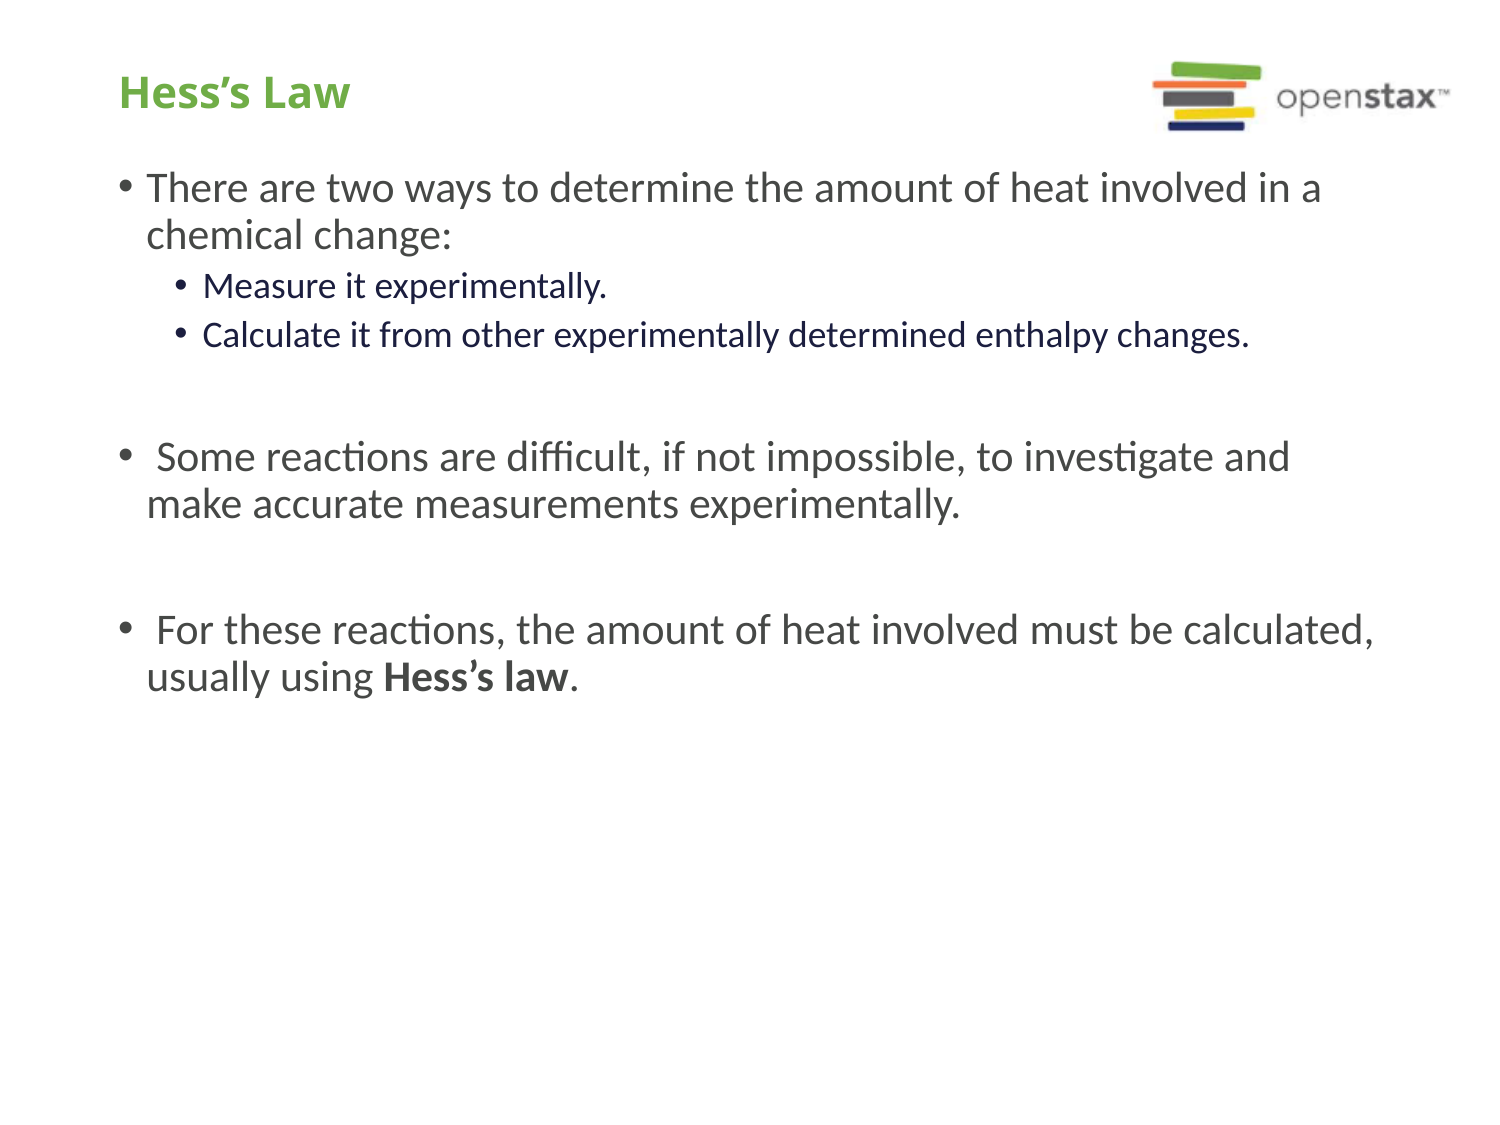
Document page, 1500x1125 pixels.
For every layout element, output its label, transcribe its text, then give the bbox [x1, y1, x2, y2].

list There are two ways to determine the amount of heat involved in a chemical change: Measure it experimentally. Calculate it from other experimentally determined enthalpy changes. Some reactions are difficult, if not impossible, to investigate and make accurate measurements experimentally. For these reactions, the amount of heat involved must be calculated, usually using Hess’s law. [103, 156, 1397, 954]
title Hess’s Law [103, 59, 1397, 130]
picture [1151, 59, 1452, 134]
